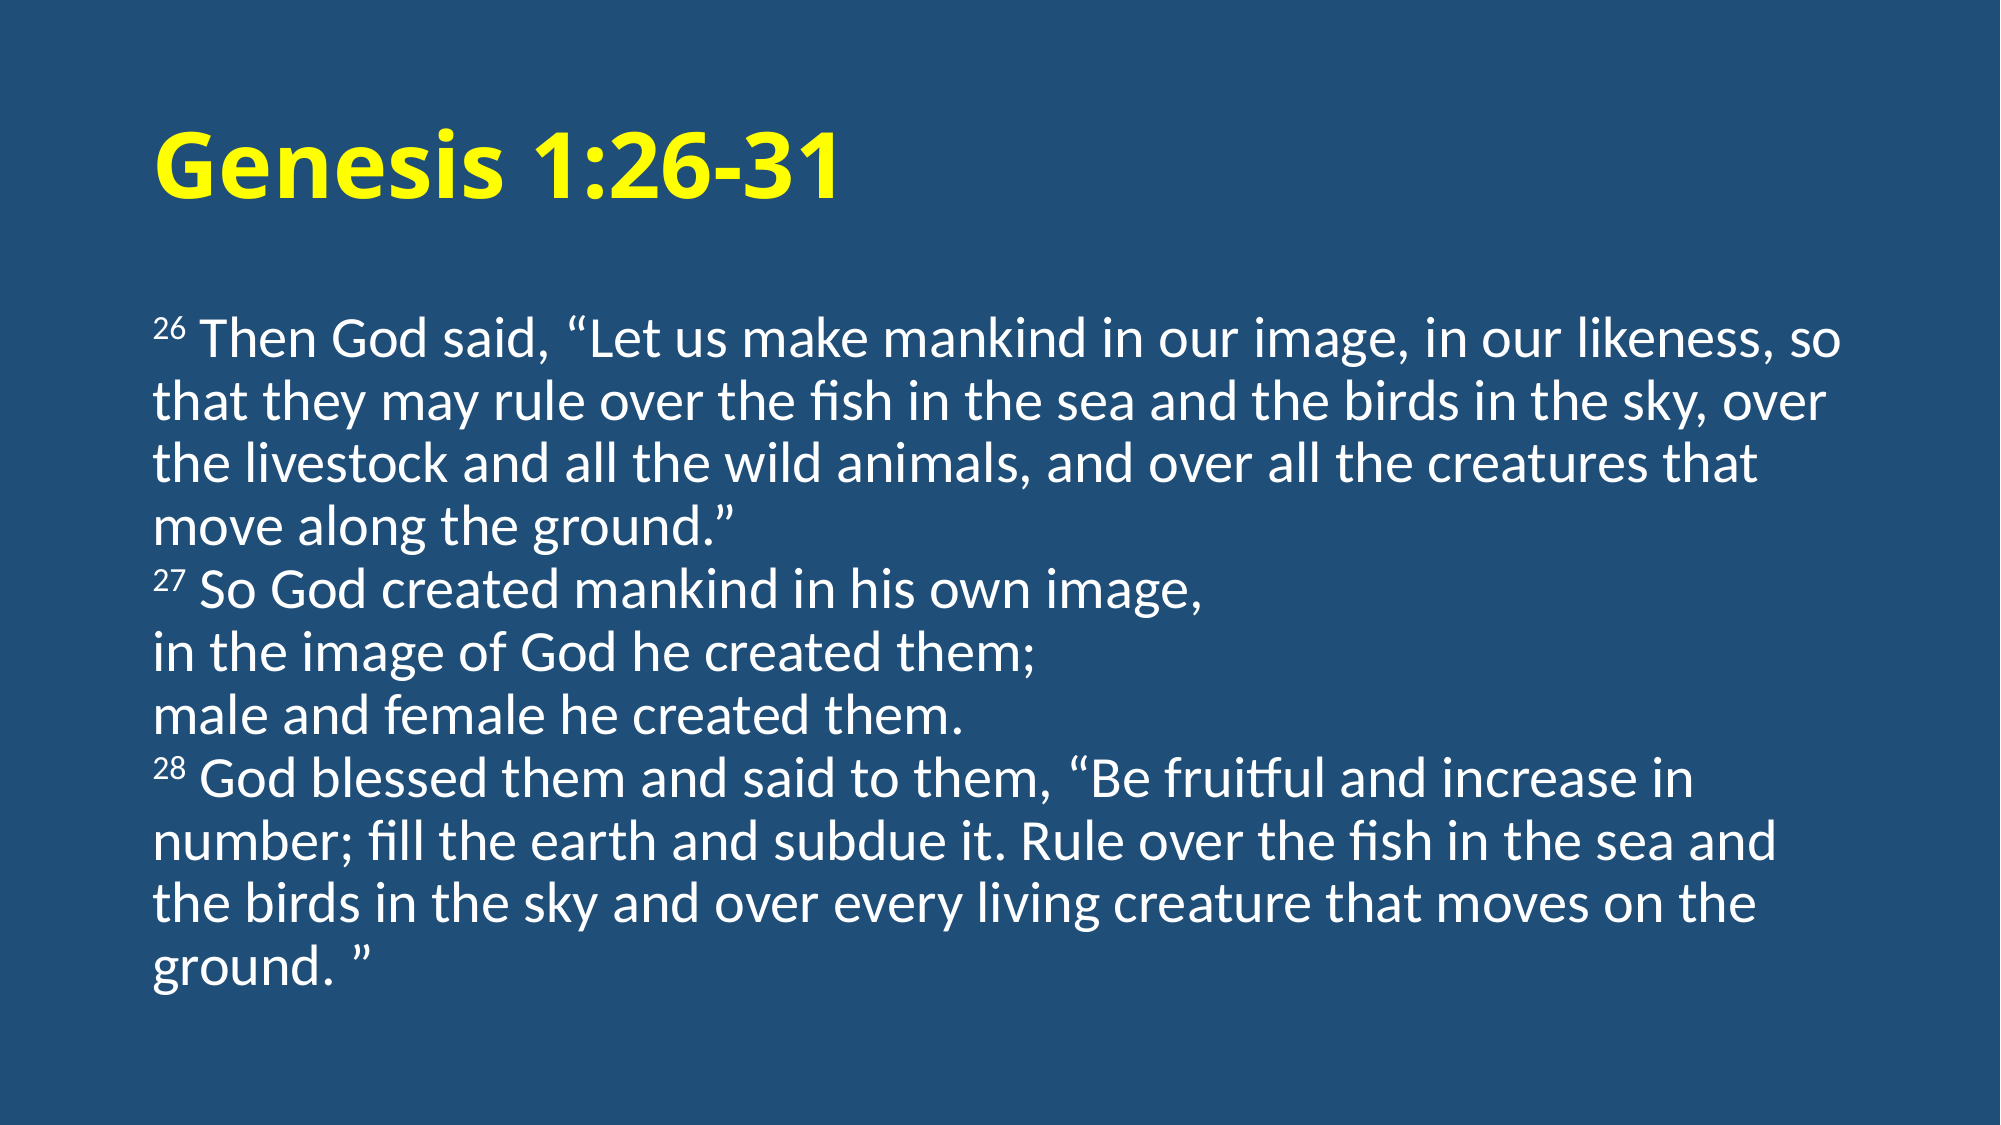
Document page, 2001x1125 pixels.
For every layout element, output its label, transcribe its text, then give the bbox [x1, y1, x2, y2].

title Genesis 1:26-31 [137, 59, 1863, 278]
list 26 Then God said, “Let us make mankind in our image, in our likeness, so that they may rule over the fish in the sea and the birds in the sky, over the livestock and all the wild animals, and over all the creatures that move along the ground.” 27 So God created mankind in his own image, in the image of God he created them; male and female he created them. 28 God blessed them and said to them, “Be fruitful and increase in number; fill the earth and subdue it. Rule over the fish in the sea and the birds in the sky and over every living creature that moves on the ground. ” [137, 299, 1863, 1014]
